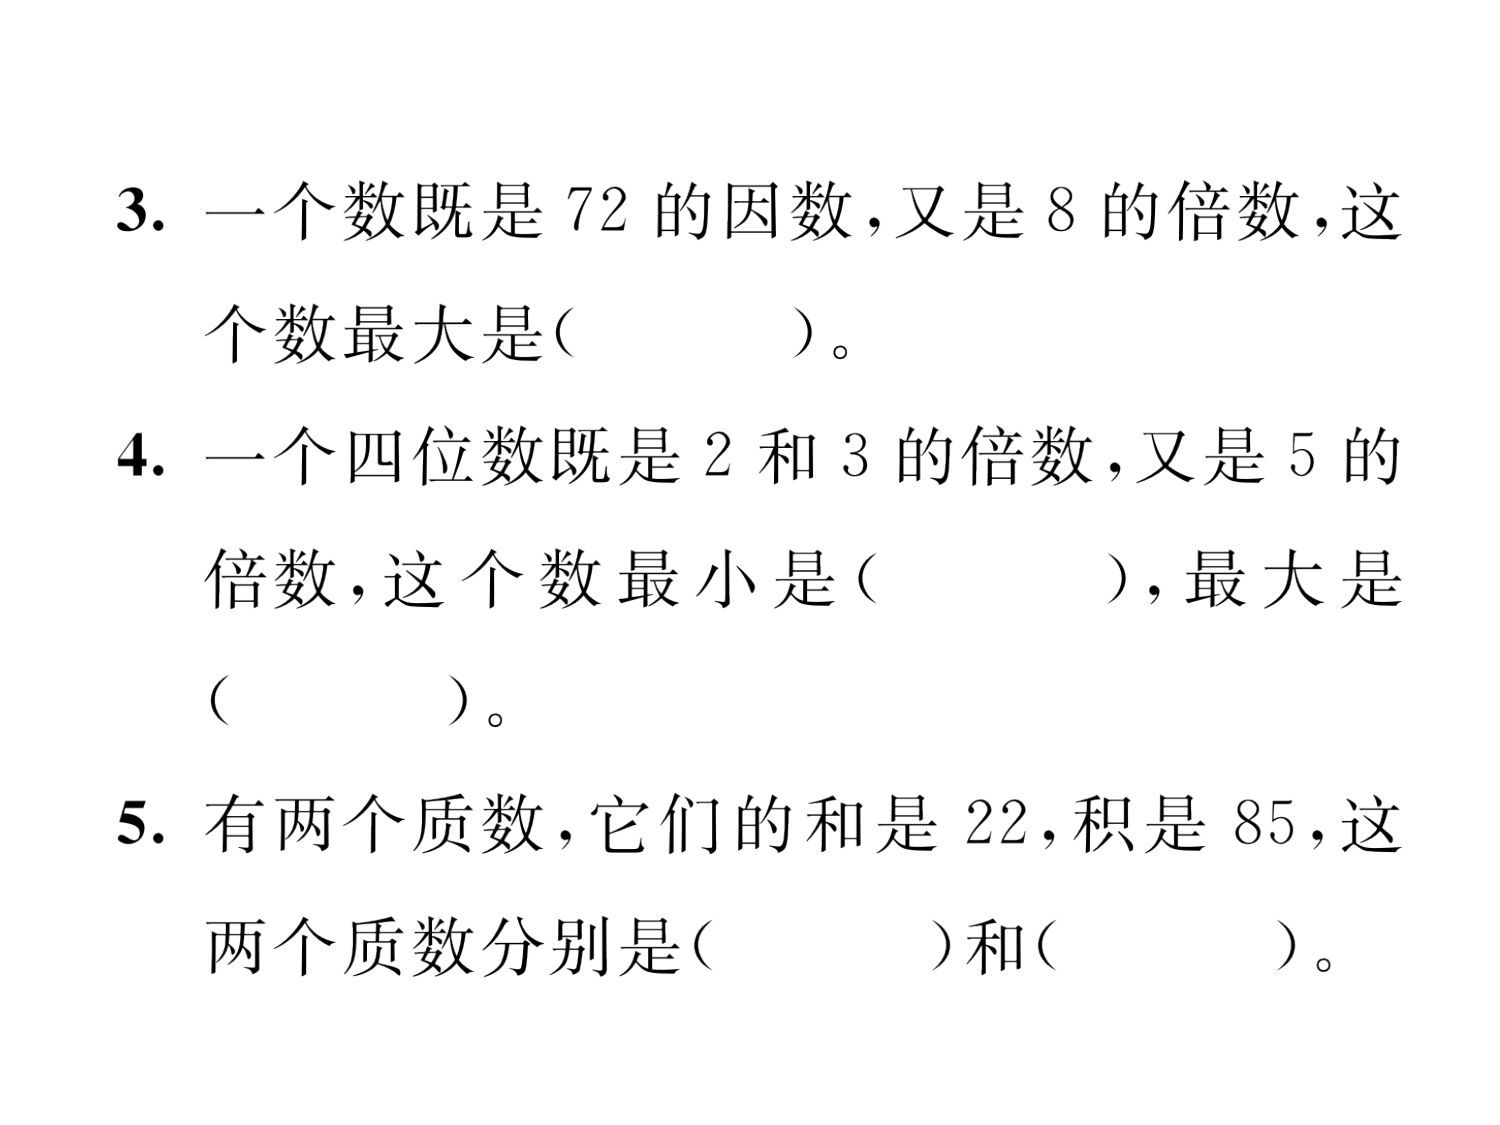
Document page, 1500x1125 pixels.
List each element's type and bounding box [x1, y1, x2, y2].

picture [111, 137, 1500, 1005]
